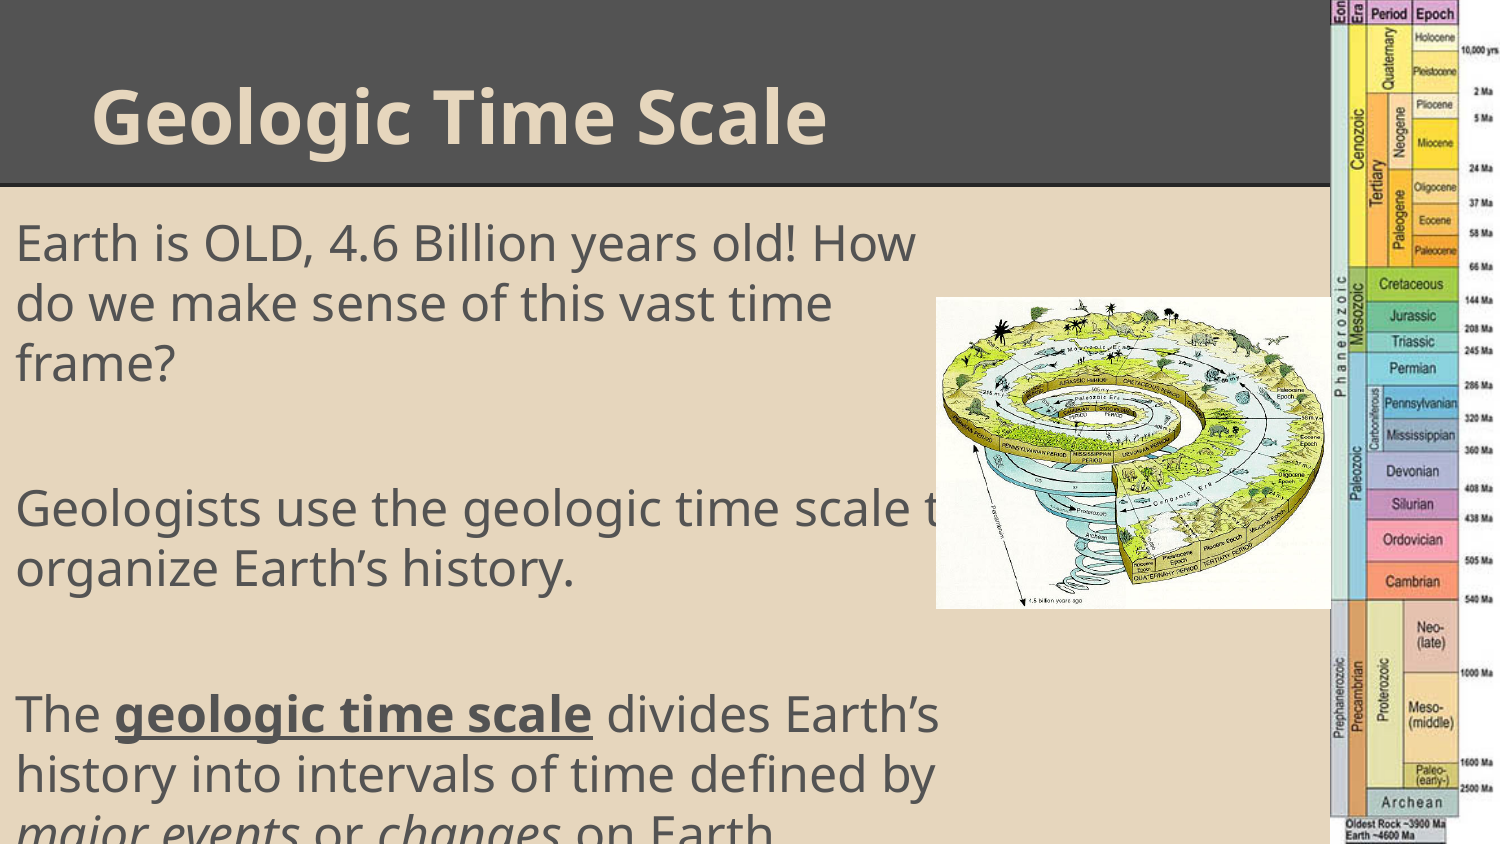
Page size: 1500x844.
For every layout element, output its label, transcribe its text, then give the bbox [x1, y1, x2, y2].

list Earth is OLD, 4.6 Billion years old! How do we make sense of this vast time frame? Geologists use the geologic time scale to organize Earth’s history. The geologic time scale divides Earth’s history into intervals of time defined by major events or changes on Earth. [0, 196, 1002, 808]
picture [936, 0, 1500, 844]
title Geologic Time Scale [75, 33, 1325, 175]
